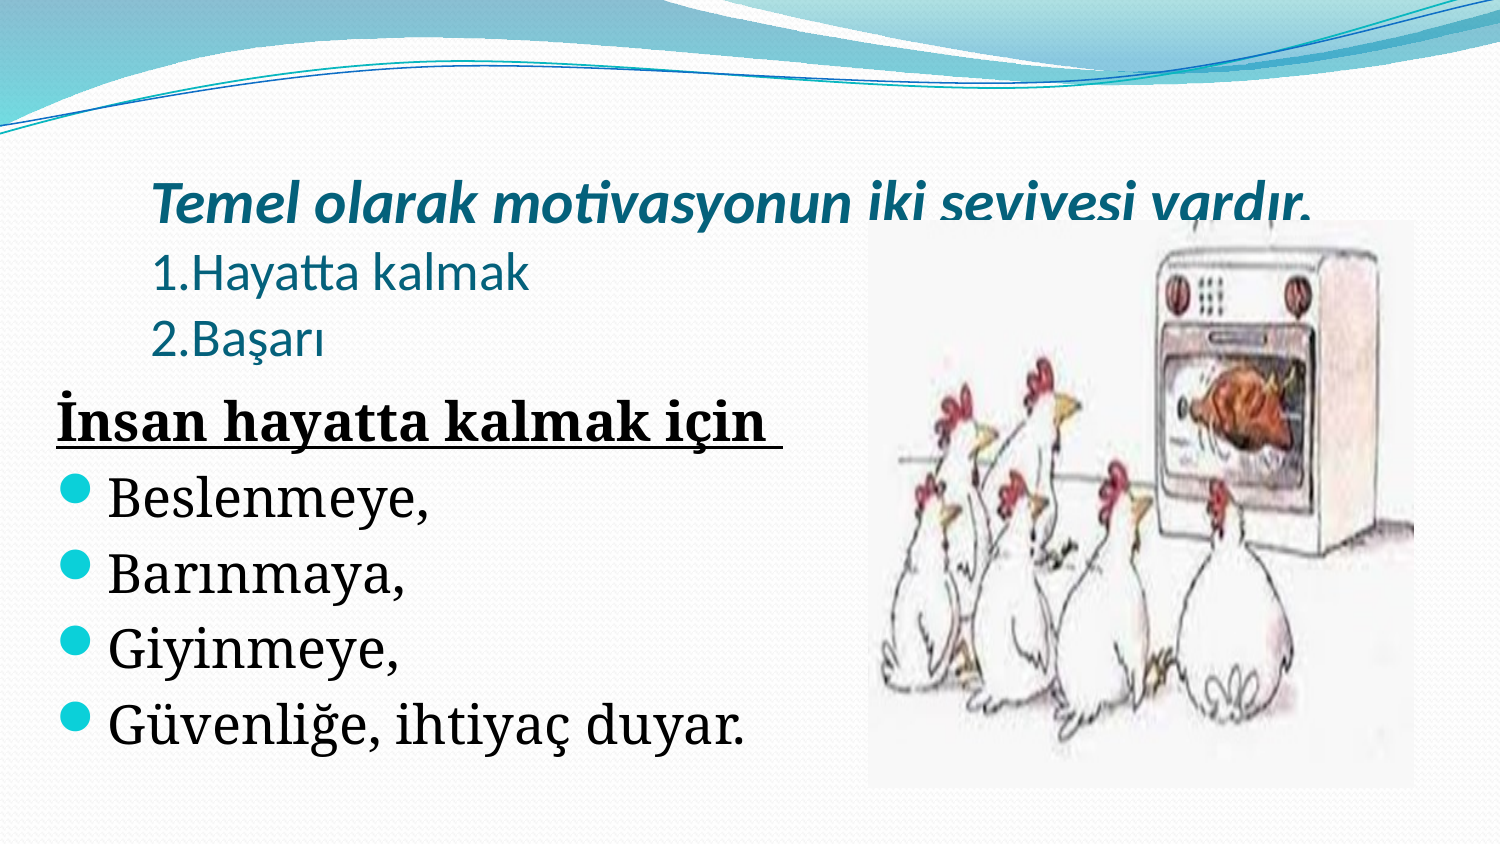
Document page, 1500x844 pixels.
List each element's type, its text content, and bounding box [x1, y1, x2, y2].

title Temel olarak motivasyonun iki seviyesi vardır. 1.Hayatta kalmak 2.Başarı [150, 150, 1500, 433]
list İnsan hayatta kalmak için Beslenmeye, Barınmaya, Giyinmeye, Güvenliğe, ihtiyaç duyar. [41, 303, 1392, 844]
picture [867, 220, 1415, 789]
